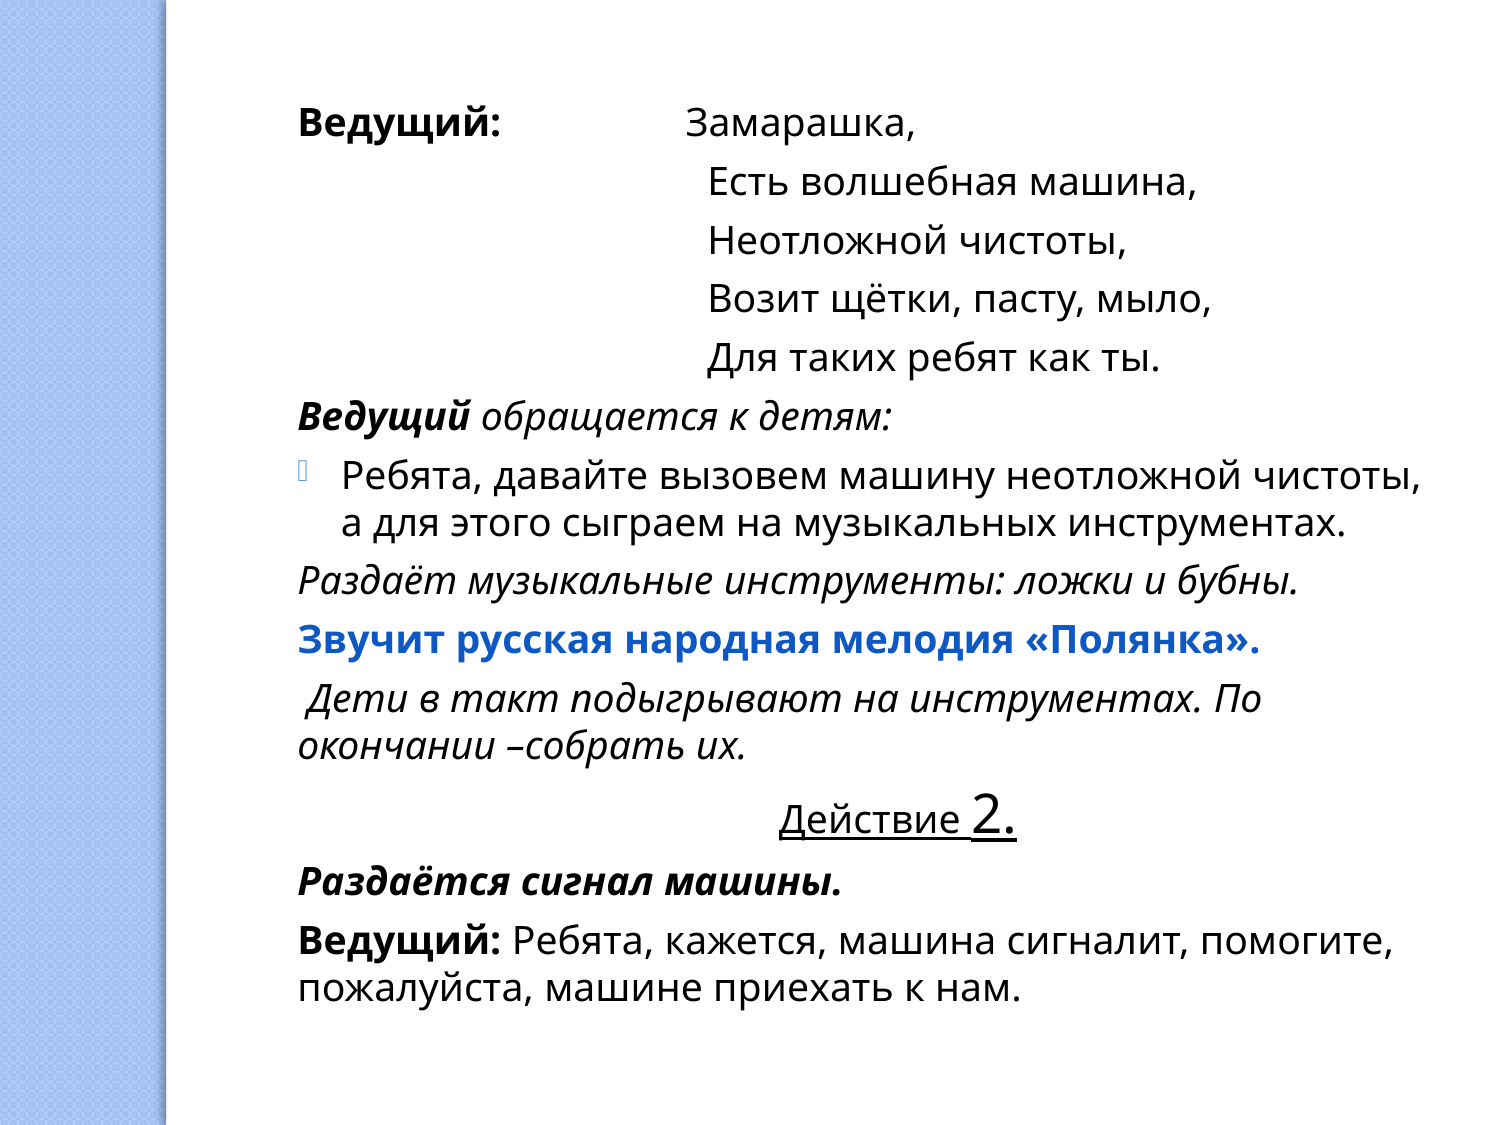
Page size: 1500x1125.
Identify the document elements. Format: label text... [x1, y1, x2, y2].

list Ведущий: Замарашка, Есть волшебная машина, Неотложной чистоты, Возит щётки, пасту, мыло, Для таких ребят как ты. Ведущий обращается к детям: Ребята, давайте вызовем машину неотложной чистоты, а для этого сыграем на музыкальных инструментах. Раздаёт музыкальные инструменты: ложки и бубны. Звучит русская народная мелодия «Полянка». Дети в такт подыгрывают на инструментах. По окончании –собрать их. Действие 2. Раздаётся сигнал машины. Ведущий: Ребята, кажется, машина сигналит, помогите, пожалуйста, машине приехать к нам. [269, 90, 1447, 1025]
